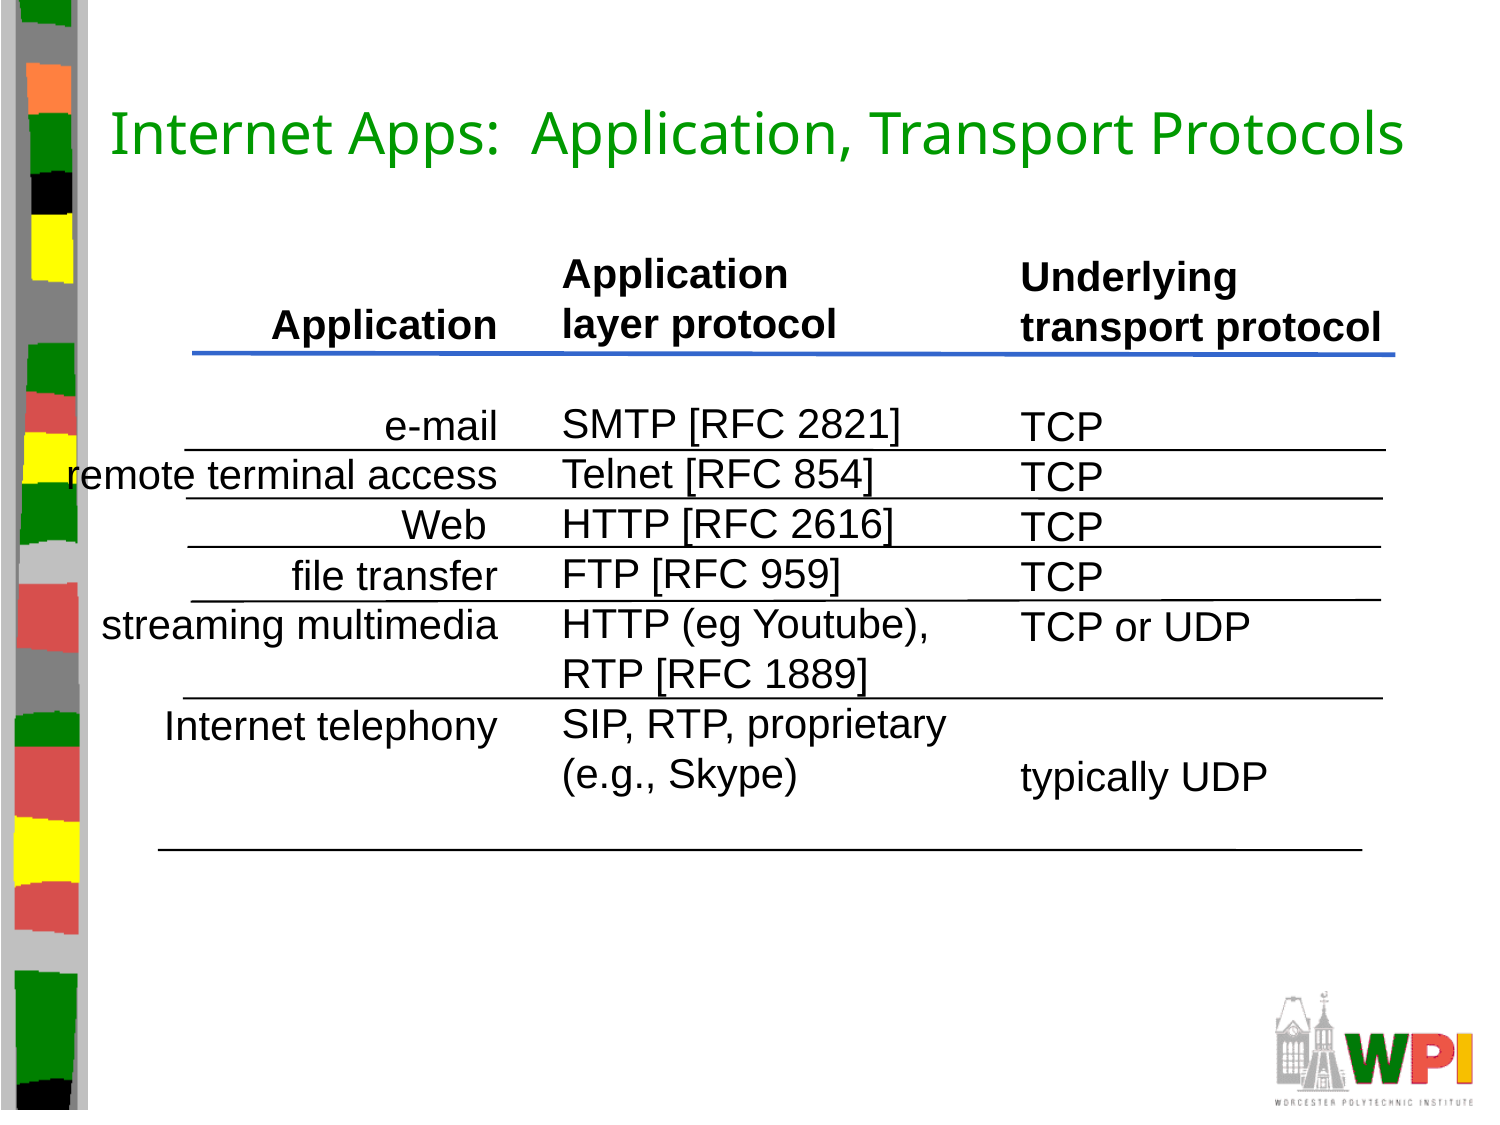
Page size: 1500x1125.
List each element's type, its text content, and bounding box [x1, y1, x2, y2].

text_box Application layer protocol SMTP [RFC 2821] Telnet [RFC 854] HTTP [RFC 2616] FTP [RFC 959] HTTP (eg Youtube), RTP [RFC 1889] SIP, RTP, proprietary (e.g., Skype) [546, 239, 962, 450]
title Internet Apps: Application, Transport Protocols [40, 37, 1476, 226]
text_box Application layer protocol SMTP [RFC 2821] Telnet [RFC 854] HTTP [RFC 2616] FTP [RFC 959] HTTP (eg Youtube), RTP [RFC 1889] SIP, RTP, proprietary (e.g., Skype) [546, 451, 962, 498]
picture [1275, 991, 1475, 1107]
text_box Application layer protocol SMTP [RFC 2821] Telnet [RFC 854] HTTP [RFC 2616] FTP [RFC 959] HTTP (eg Youtube), RTP [RFC 1889] SIP, RTP, proprietary (e.g., Skype) [546, 547, 962, 698]
text_box Application e-mail remote terminal access Web file transfer streaming multimedia Internet telephony [51, 290, 513, 816]
text_box Application layer protocol SMTP [RFC 2821] Telnet [RFC 854] HTTP [RFC 2616] FTP [RFC 959] HTTP (eg Youtube), RTP [RFC 1889] SIP, RTP, proprietary (e.g., Skype) [546, 499, 962, 546]
picture [0, 0, 88, 1110]
text_box Underlying transport protocol TCP TCP TCP TCP TCP or UDP typically UDP [1005, 242, 1437, 808]
text_box Application layer protocol SMTP [RFC 2821] Telnet [RFC 854] HTTP [RFC 2616] FTP [RFC 959] HTTP (eg Youtube), RTP [RFC 1889] SIP, RTP, proprietary (e.g., Skype) [546, 699, 962, 805]
